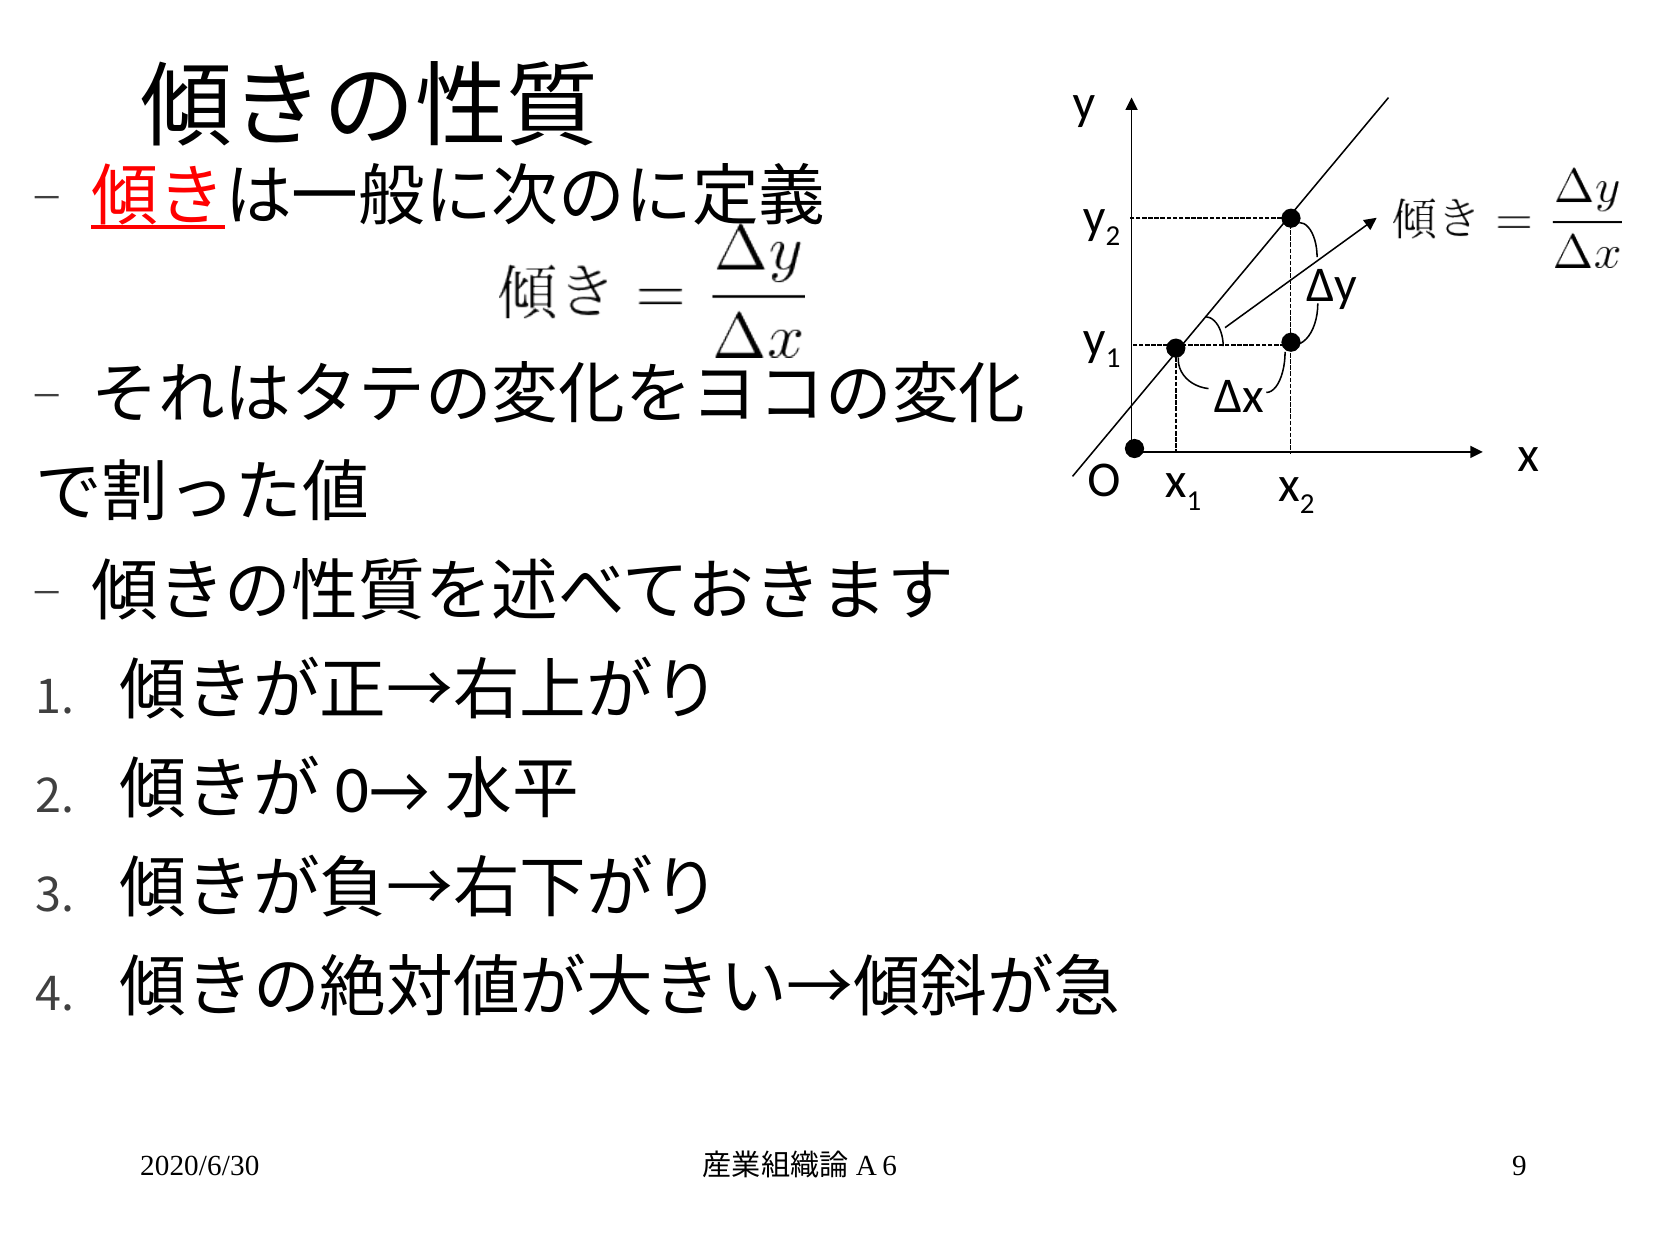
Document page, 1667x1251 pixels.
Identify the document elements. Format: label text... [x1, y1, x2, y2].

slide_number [124, 1138, 372, 1223]
title 傾きの性質 [125, 0, 1378, 152]
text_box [1057, 61, 1622, 520]
list 傾きは一般に次のに定義 それはタテの変化をヨコの変化 で割った値 傾きの性質を述べておきます 傾きが正→右上がり 傾きが0→水平 傾きが負→右下がり 傾きの絶対値が大きい→傾斜が急 [20, 152, 1585, 1127]
slide_number 9 [1194, 1138, 1543, 1223]
picture [499, 223, 805, 358]
footer 産業組織論A 6 [372, 1138, 1194, 1223]
